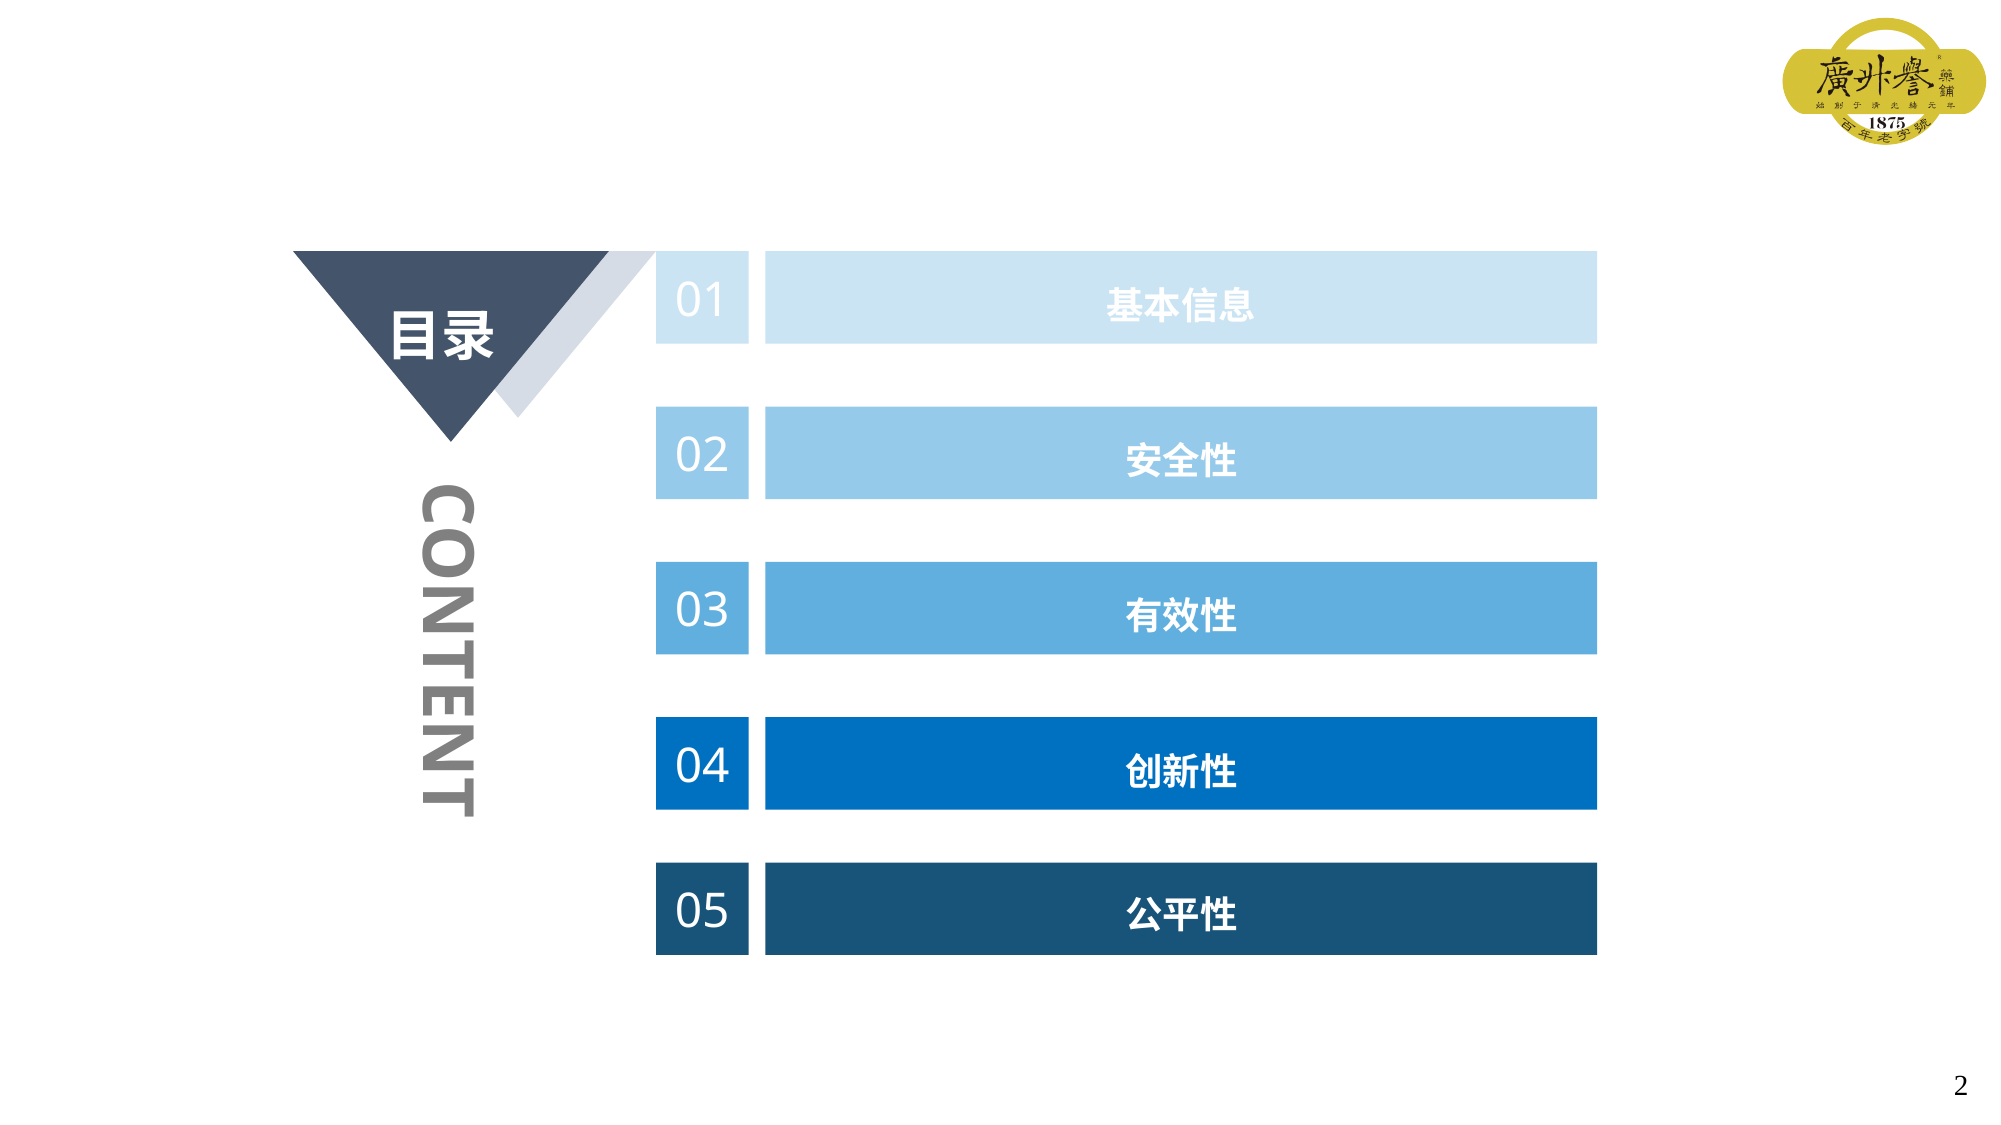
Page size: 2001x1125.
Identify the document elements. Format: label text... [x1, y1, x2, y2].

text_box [292, 251, 657, 442]
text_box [656, 862, 1598, 956]
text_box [656, 561, 1598, 655]
text_box 2 [1676, 1059, 1984, 1109]
text_box CONTENT [393, 474, 509, 887]
picture [1773, 0, 2000, 161]
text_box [656, 251, 1598, 344]
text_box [656, 406, 1598, 500]
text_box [656, 717, 1598, 810]
